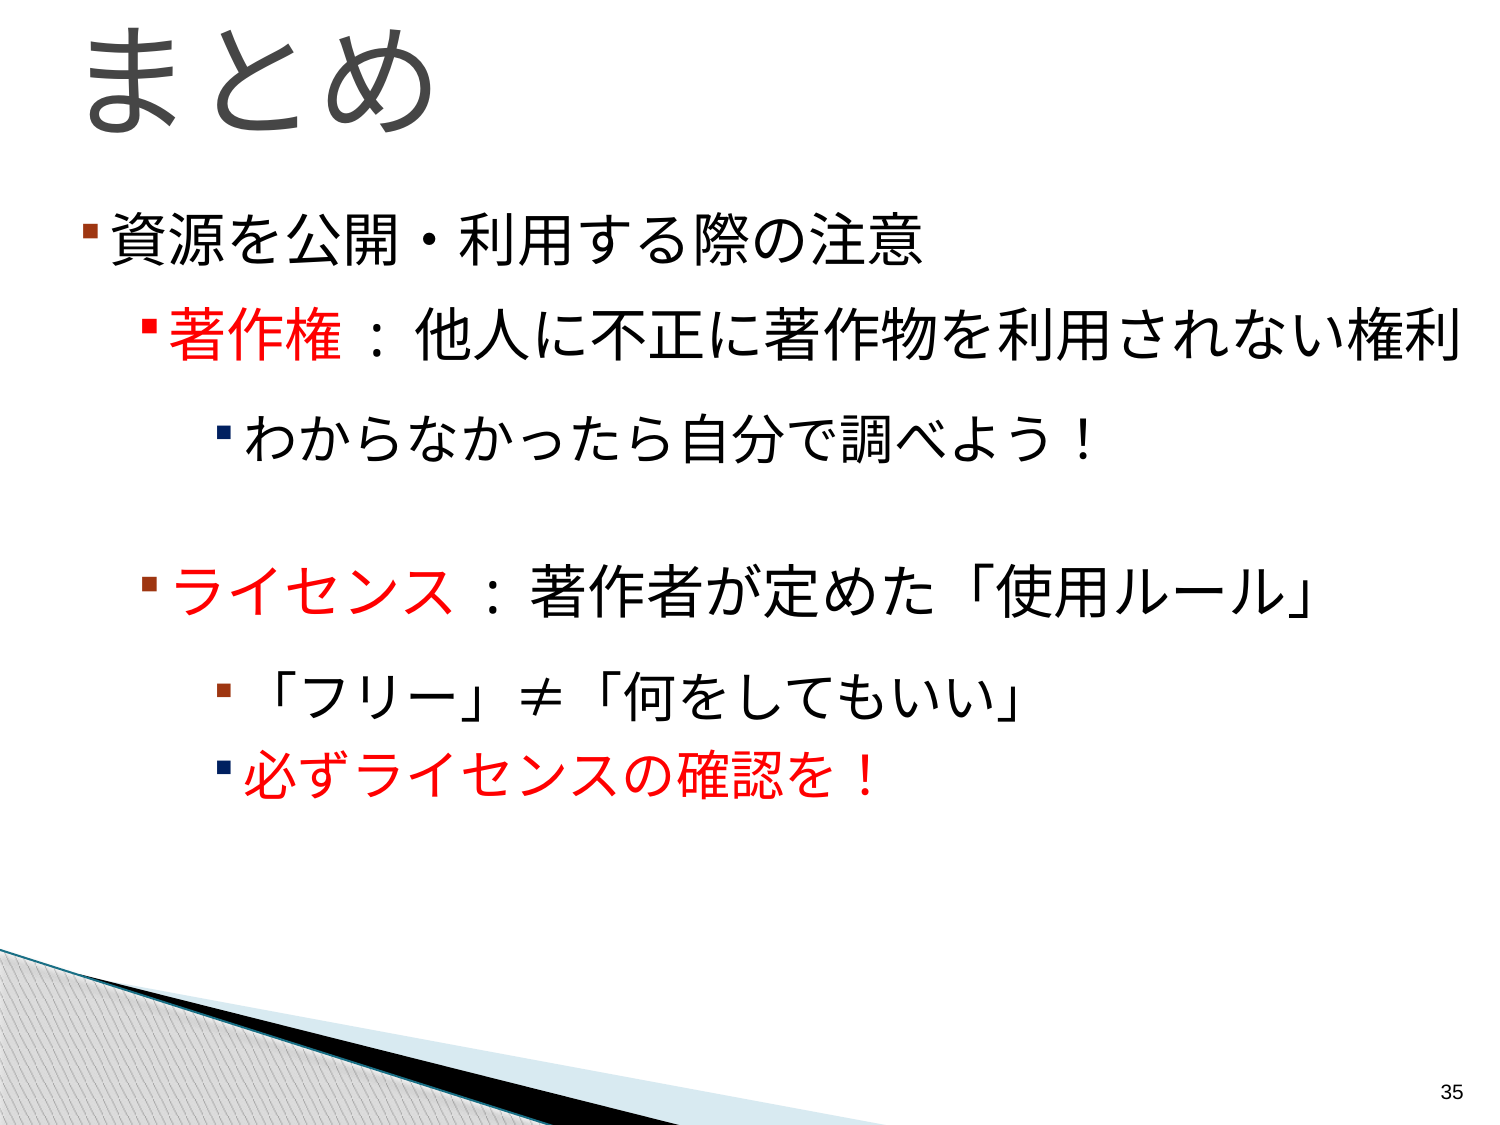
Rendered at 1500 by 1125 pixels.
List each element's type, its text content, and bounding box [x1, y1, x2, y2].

title まとめ [53, 12, 1329, 177]
slide_number 35 [1418, 1075, 1479, 1112]
text_box 資源を公開・利用する際の注意 著作権 : 他人に不正に著作物を利用されない権利 わからなかったら自分で調べよう！ ライセンス : 著作者が定めた「使用ルール」 「フリー」≠「何をしてもいい」 必ずライセンスの確認を！ [64, 160, 1500, 1075]
